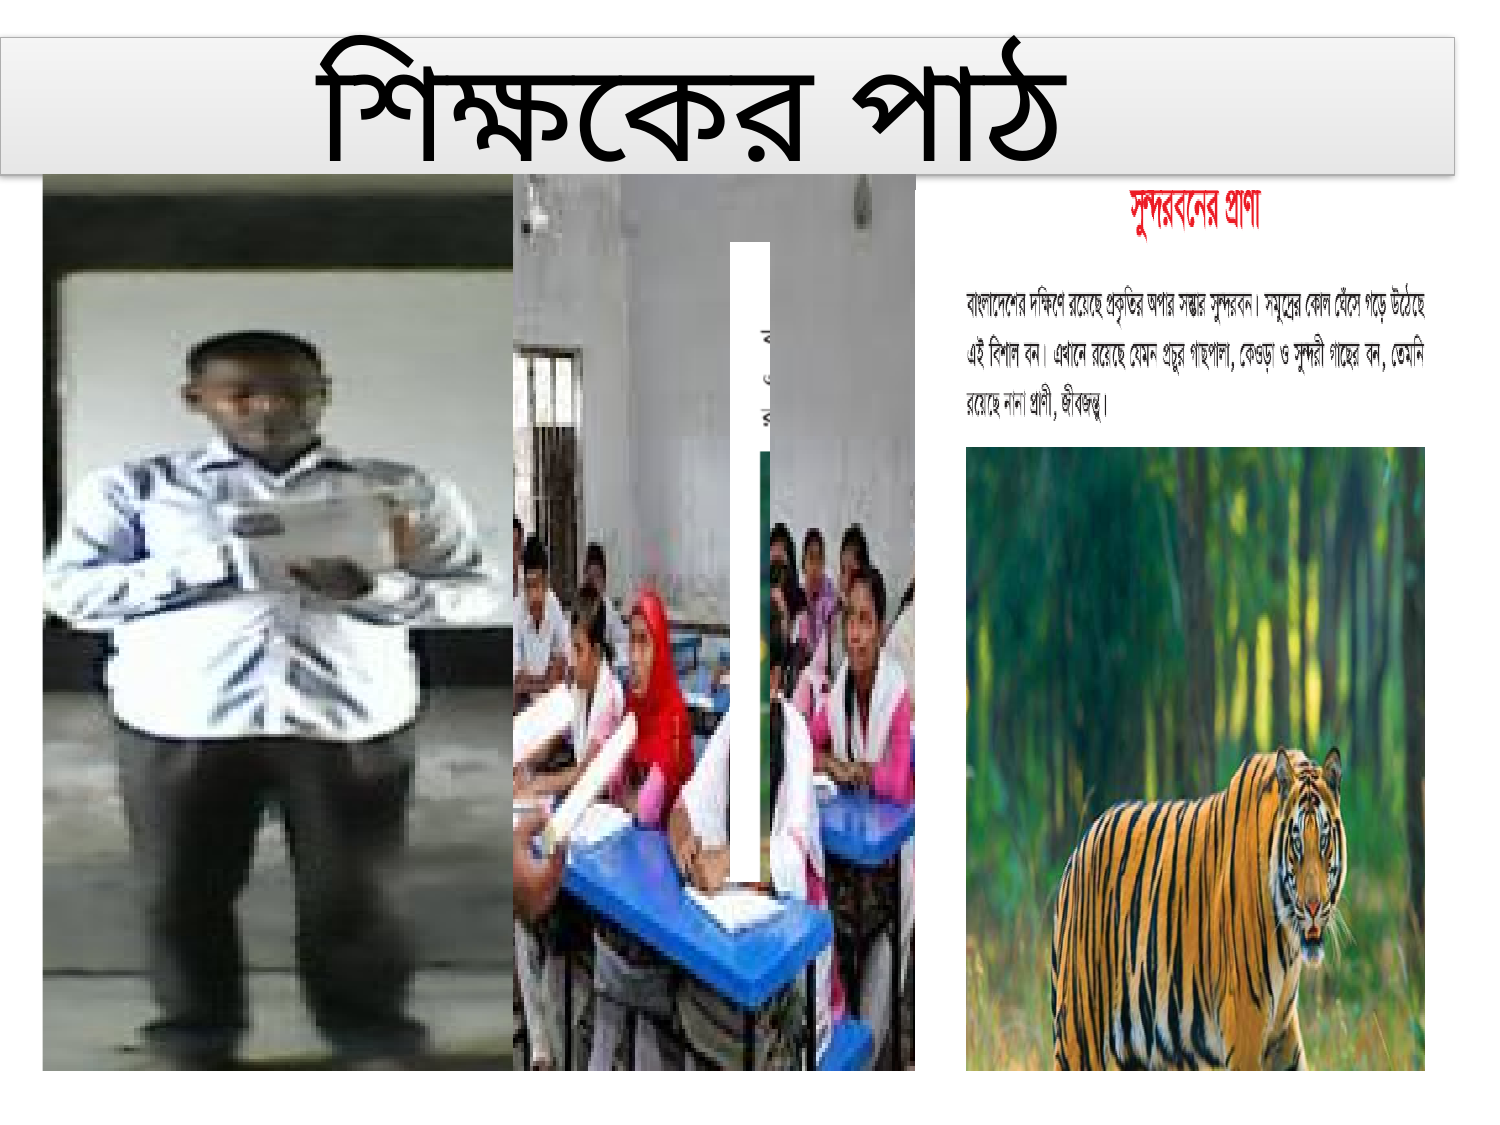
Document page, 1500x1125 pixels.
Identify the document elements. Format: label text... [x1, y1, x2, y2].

text_box শিক্ষকের পাঠ [0, 37, 1455, 176]
picture [730, 242, 770, 883]
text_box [42, 174, 916, 1071]
picture [915, 189, 1426, 1071]
